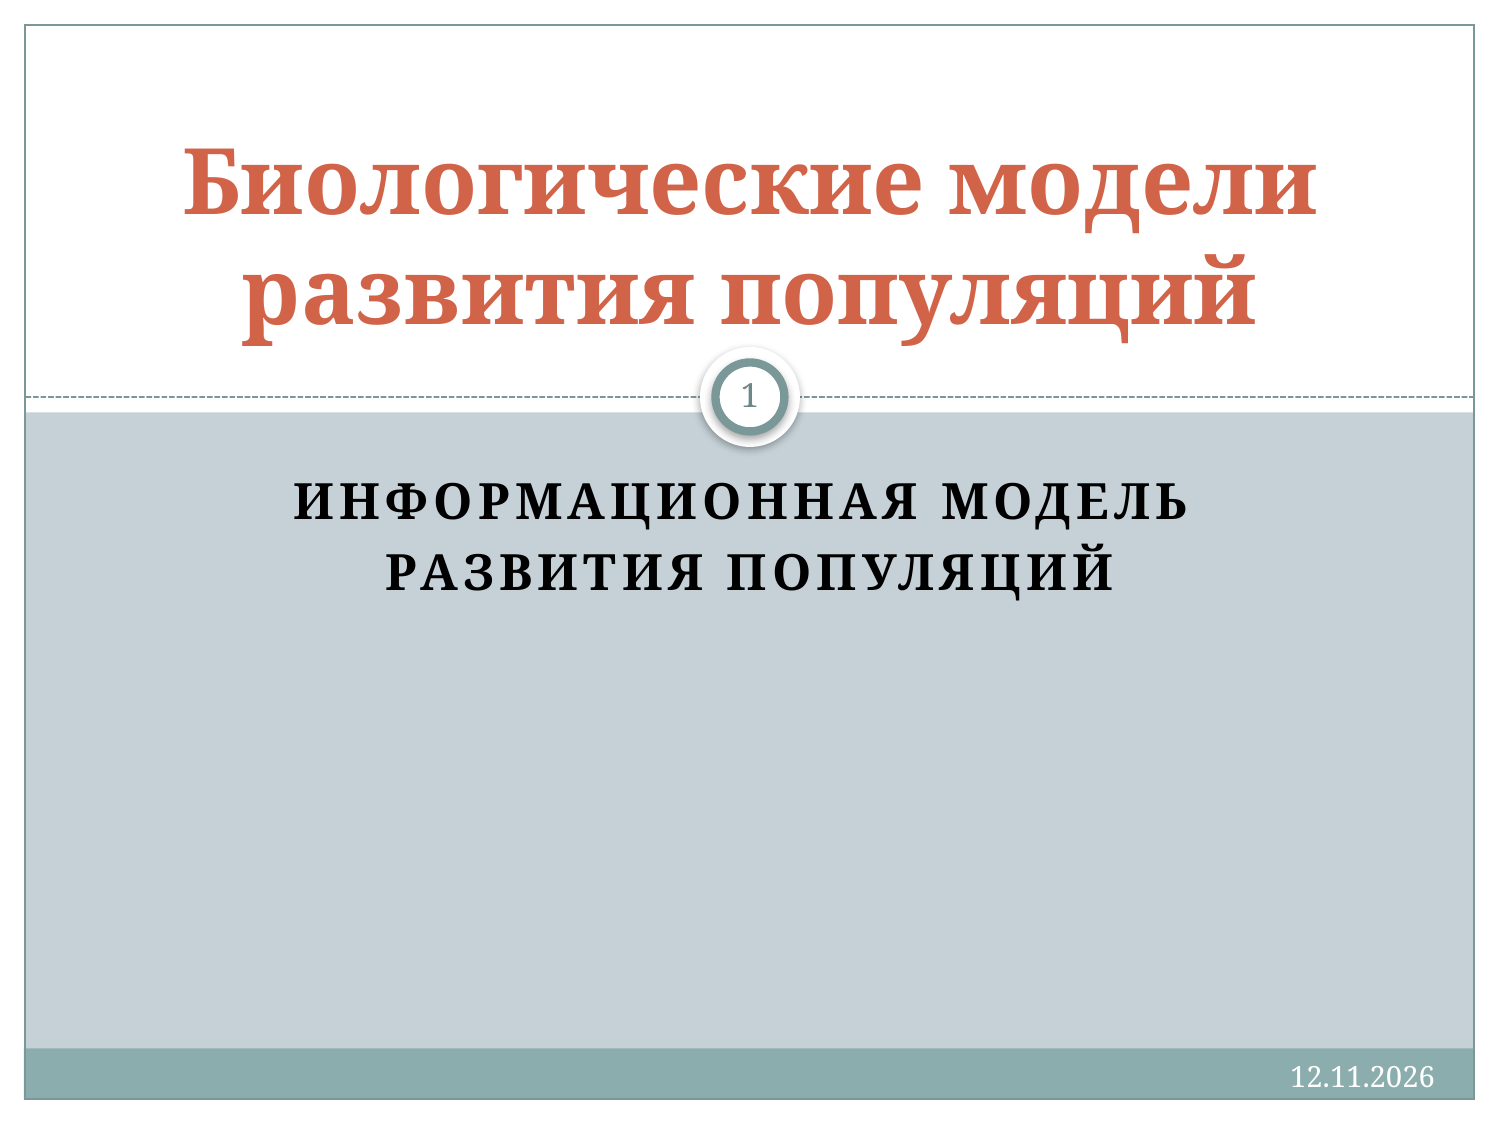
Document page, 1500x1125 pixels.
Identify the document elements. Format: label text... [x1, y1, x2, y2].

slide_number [950, 1050, 1450, 1111]
slide_number 1 [712, 360, 788, 434]
subtitle Информационная модель развития популяций [225, 462, 1275, 750]
title Биологические модели развития популяций [112, 62, 1388, 350]
